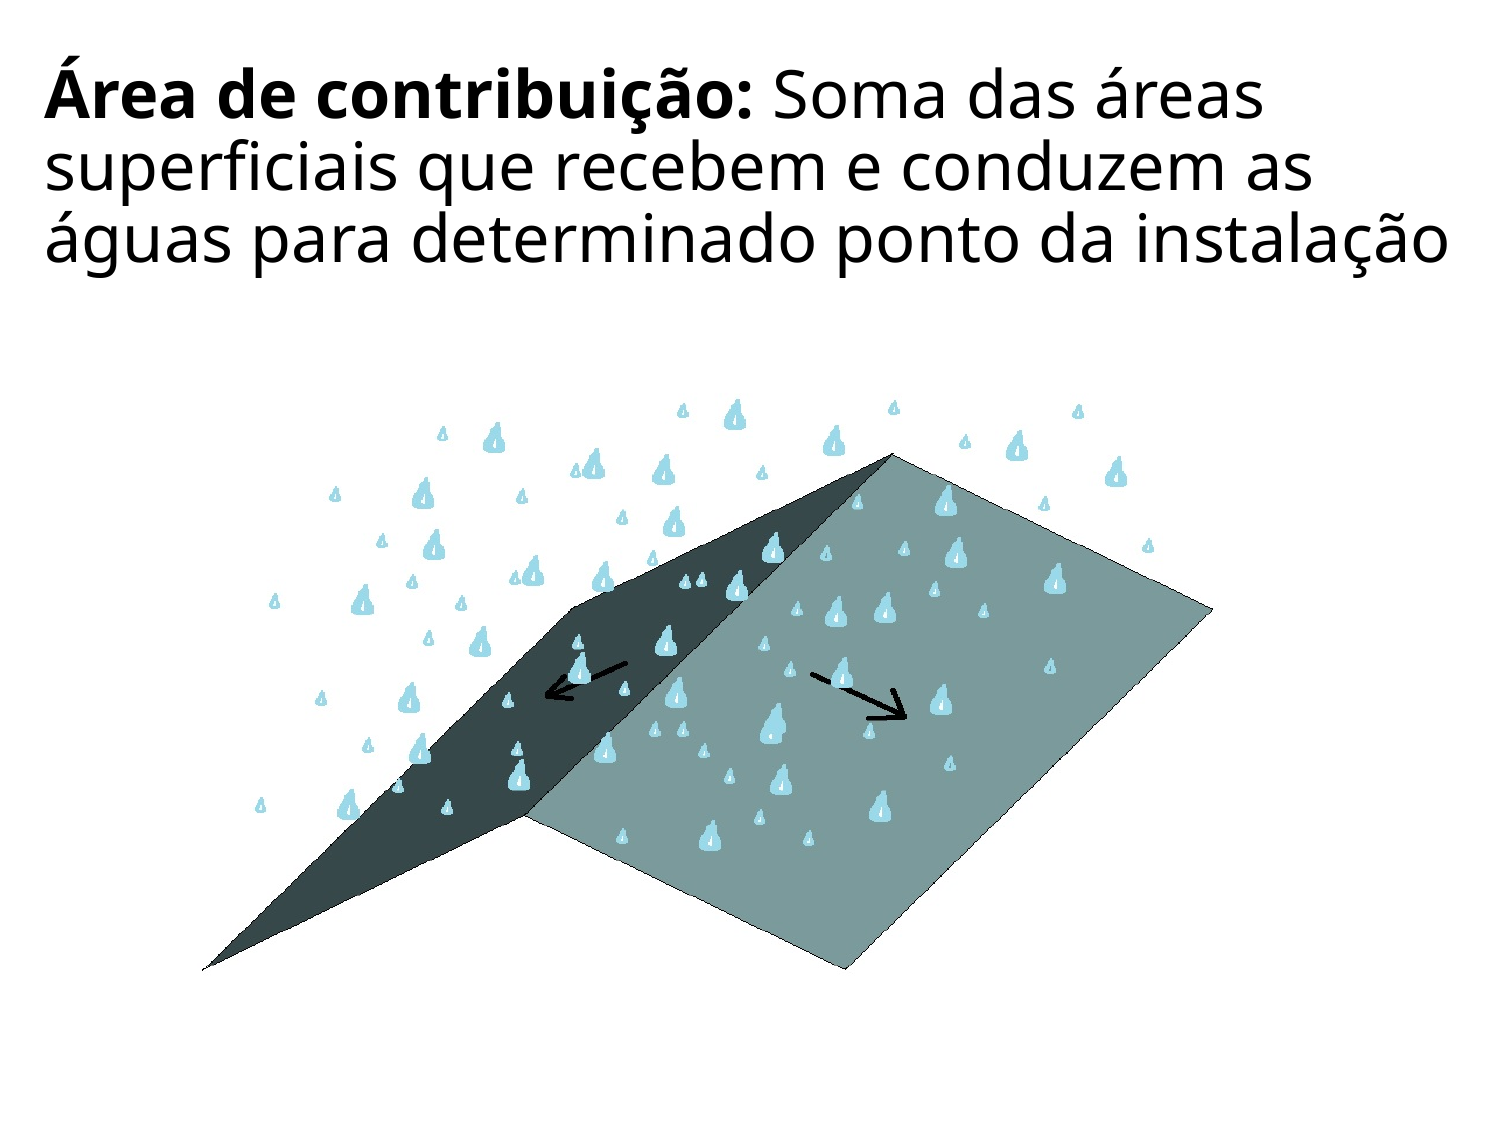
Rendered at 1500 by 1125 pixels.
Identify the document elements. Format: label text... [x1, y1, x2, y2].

title Área de contribuição: Soma das áreas superficiais que recebem e conduzem as águas para determinado ponto da instalação [29, 59, 1483, 278]
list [100, 299, 1376, 1106]
